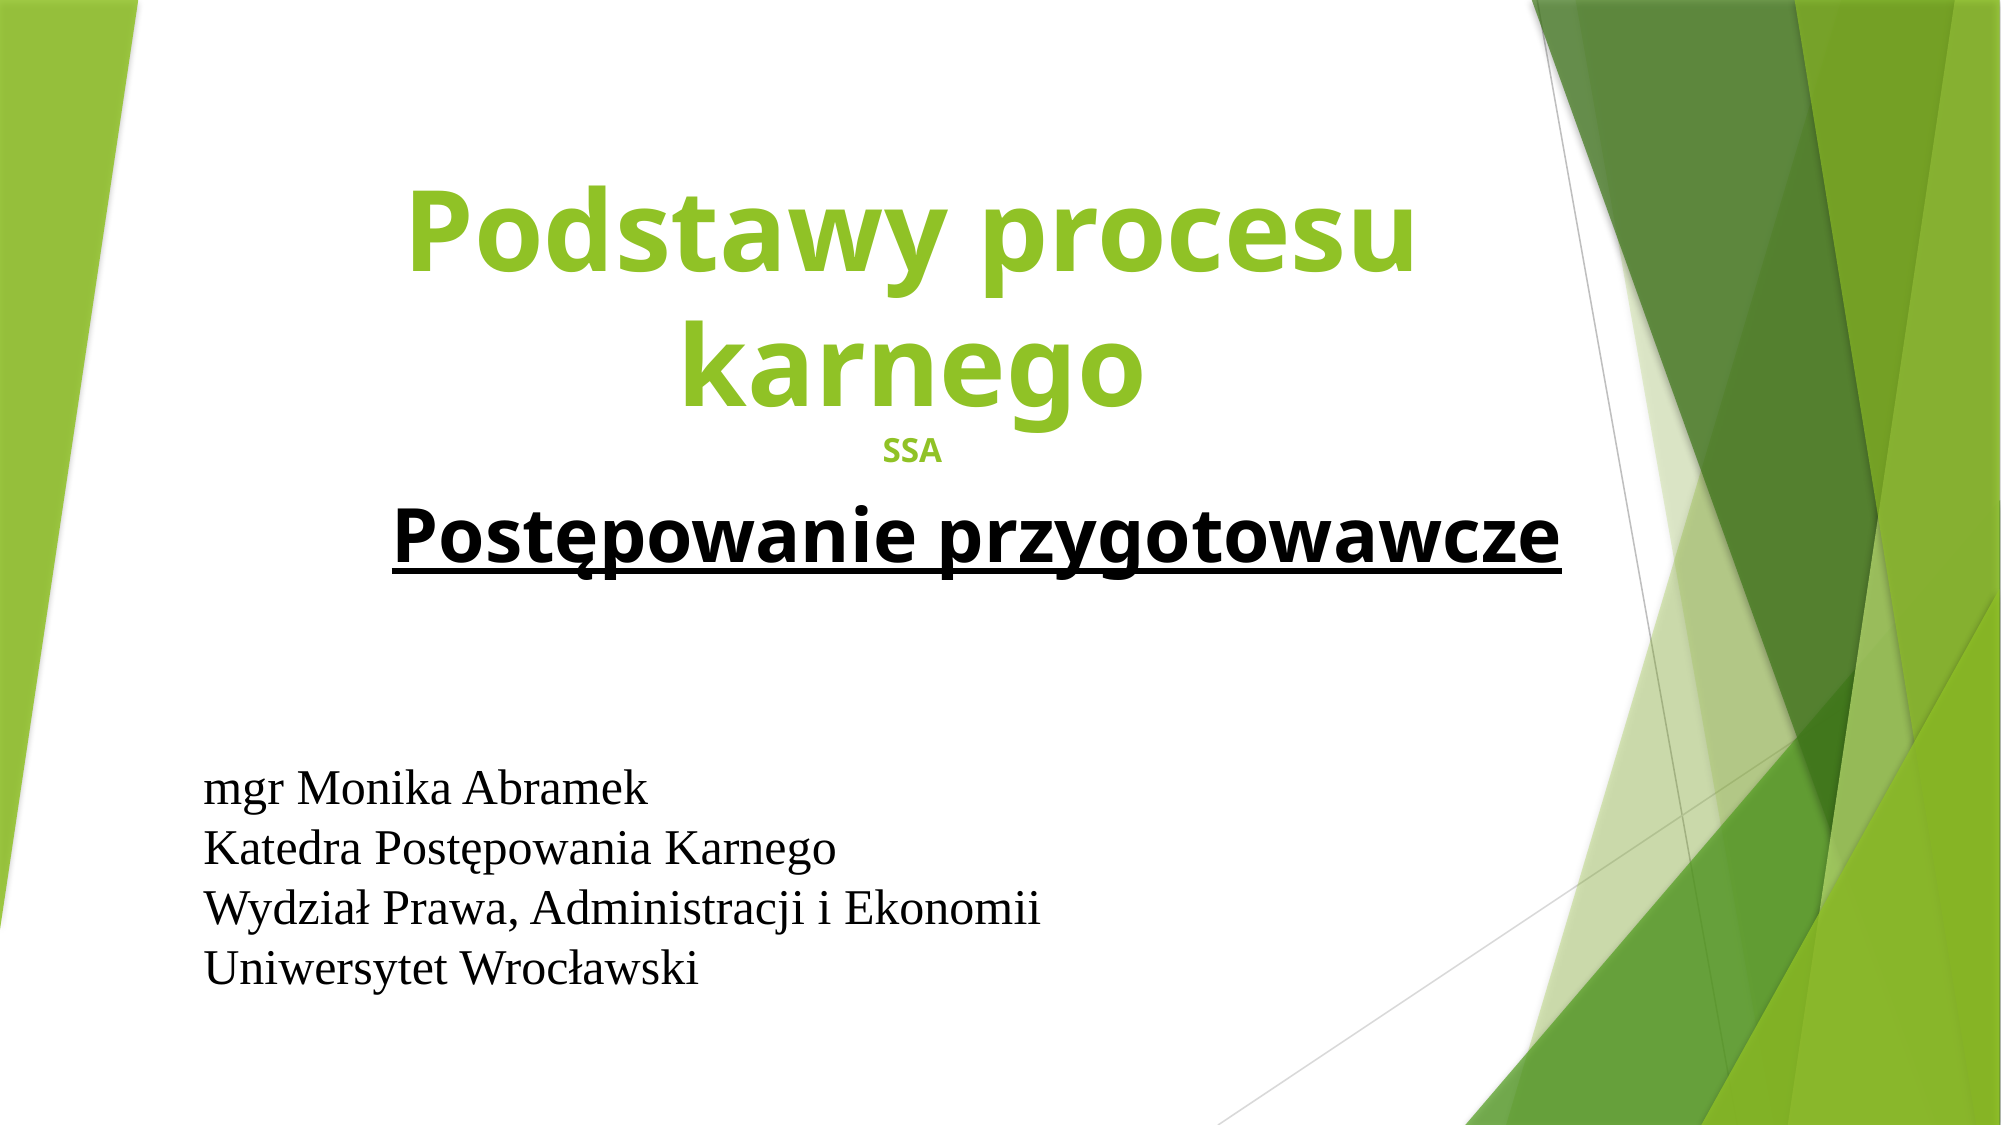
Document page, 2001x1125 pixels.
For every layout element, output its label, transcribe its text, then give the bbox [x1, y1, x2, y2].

title Podstawy procesu karnego SSA [188, 0, 1637, 477]
subtitle Postępowanie przygotowawcze [138, 479, 1815, 724]
text_box mgr Monika Abramek Katedra Postępowania Karnego Wydział Prawa, Administracji i Ekonomii Uniwersytet Wrocławski [188, 747, 1169, 1063]
